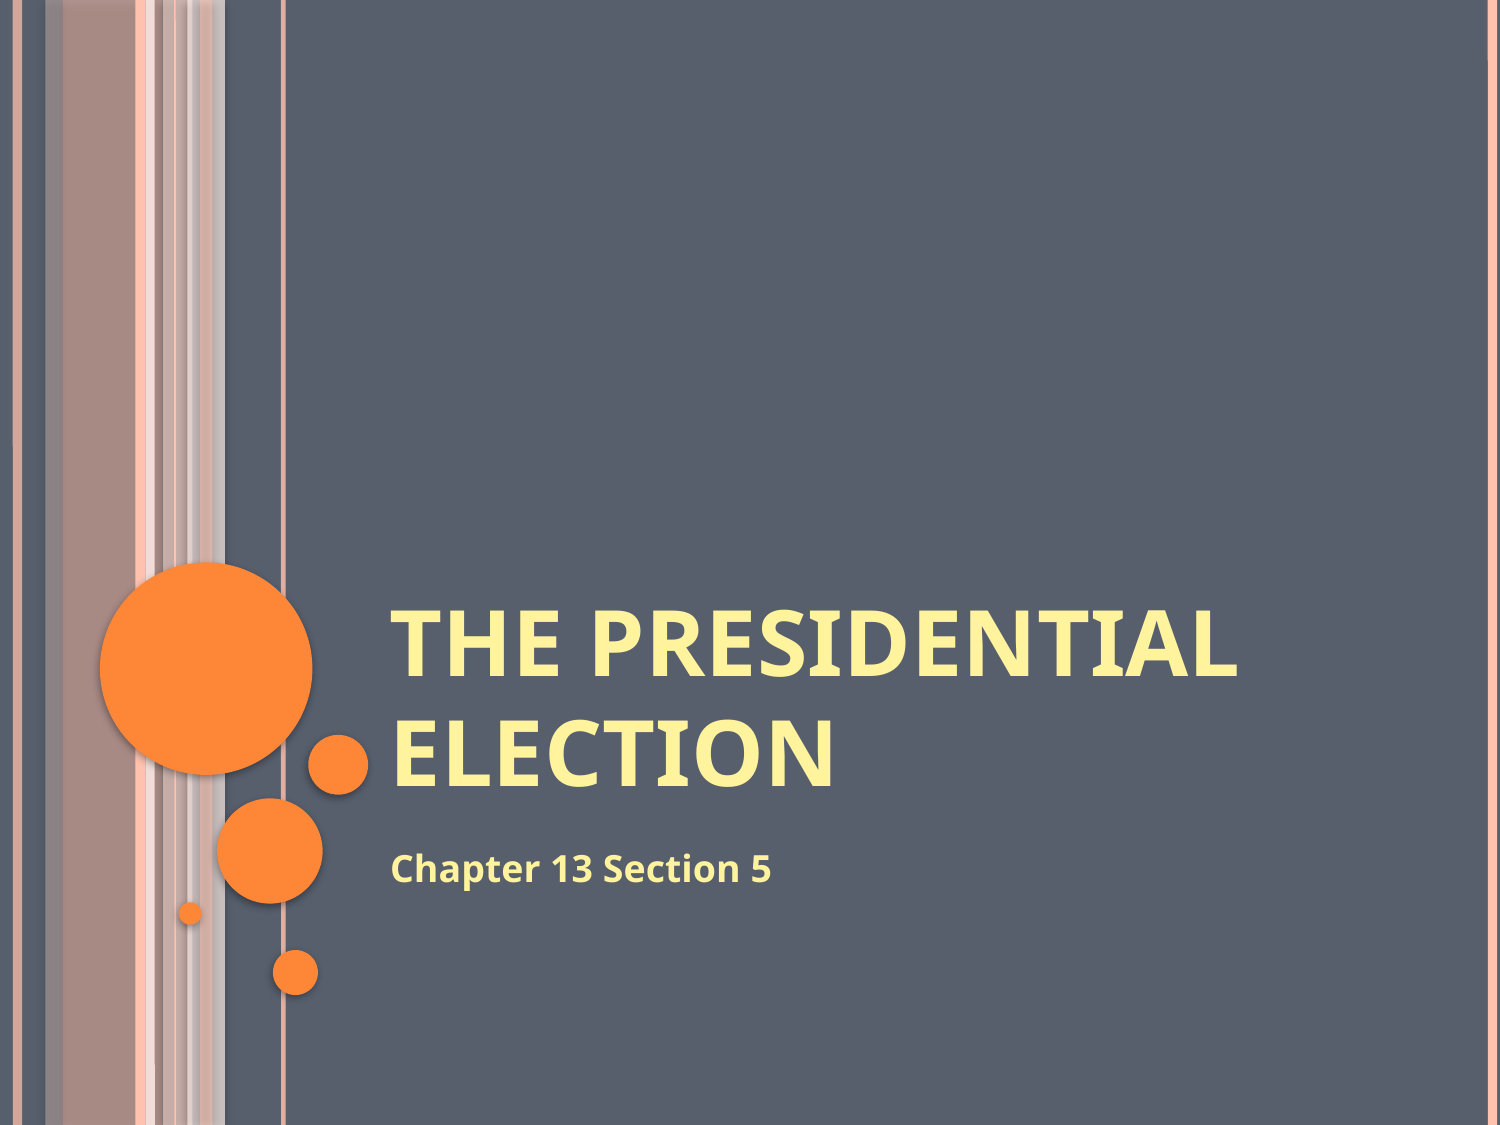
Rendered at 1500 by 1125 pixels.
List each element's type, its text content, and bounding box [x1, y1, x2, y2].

list Chapter 13 Section 5 [375, 837, 1388, 935]
title The Presidential election [375, 474, 1388, 812]
